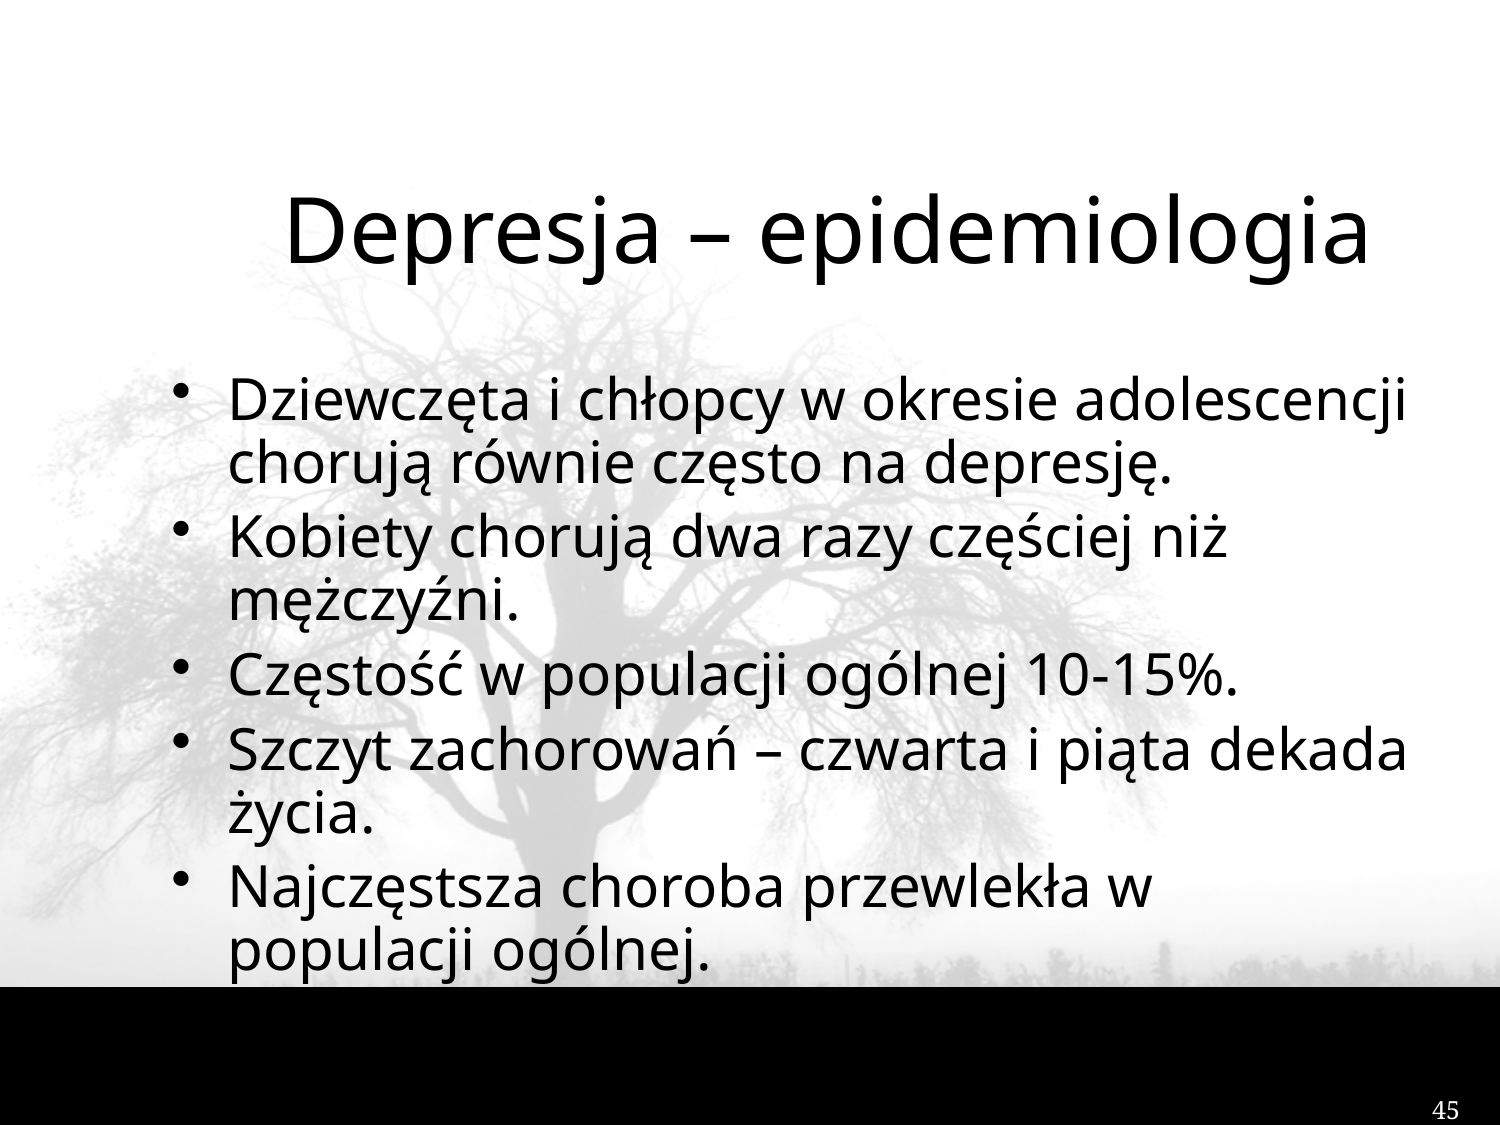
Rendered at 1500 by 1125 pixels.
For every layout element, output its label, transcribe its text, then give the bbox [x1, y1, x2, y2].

slide_number 45 [1349, 1087, 1476, 1125]
text_box Depresja – epidemiologia [188, 101, 1468, 289]
text_box Dziewczęta i chłopcy w okresie adolescencji chorują równie często na depresję. Kobiety chorują dwa razy częściej niż mężczyźni. Częstość w populacji ogólnej 10-15%. Szczyt zachorowań – czwarta i piąta dekada życia. Najczęstsza choroba przewlekła w populacji ogólnej. [156, 280, 1432, 956]
